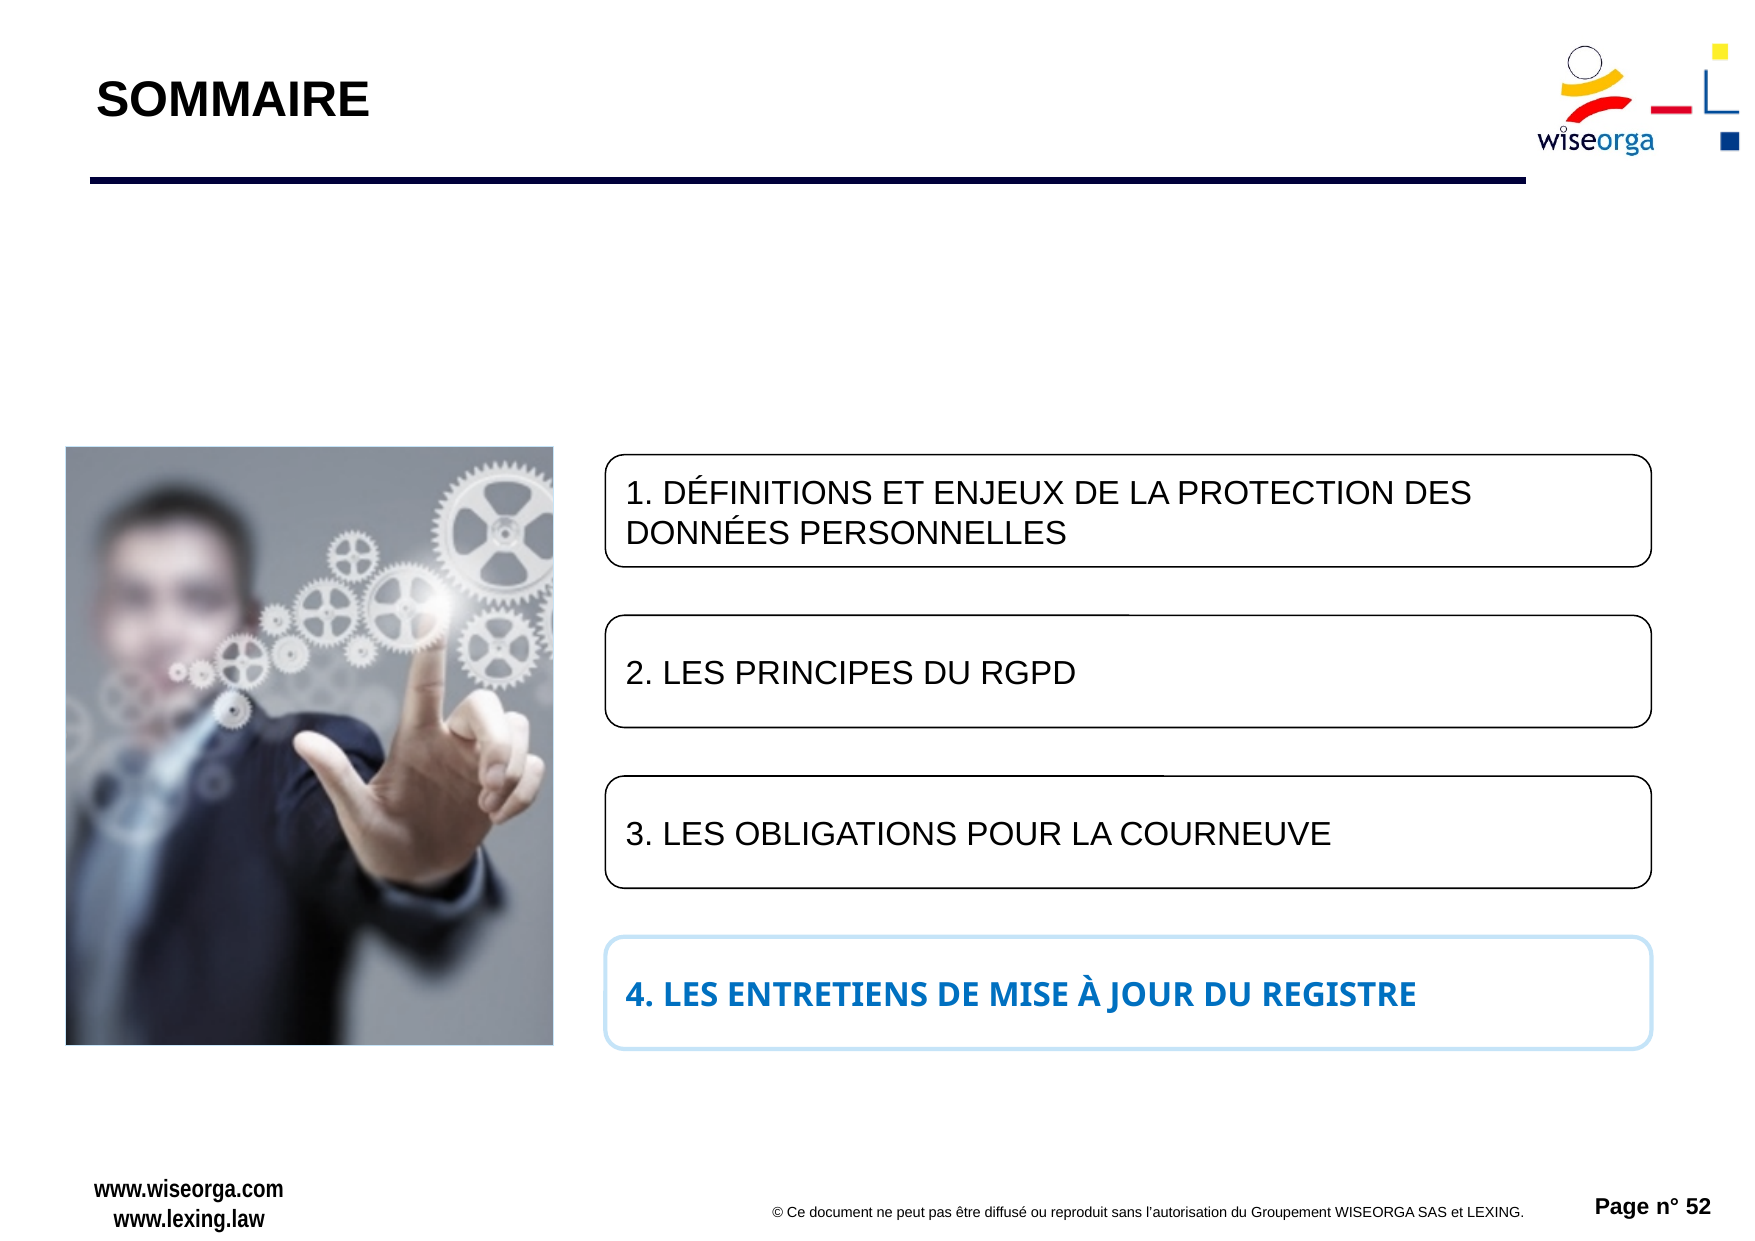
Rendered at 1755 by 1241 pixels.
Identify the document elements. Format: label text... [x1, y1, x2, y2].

text_box 3. LES OBLIGATIONS POUR LA COURNEUVE [603, 773, 1654, 891]
picture [65, 446, 555, 1046]
title SOMMAIRE [87, 25, 1527, 168]
text_box 2. LES PRINCIPES DU RGPD [603, 613, 1654, 730]
text_box 1. DÉFINITIONS ET ENJEUX DE LA PROTECTION DES DONNÉES PERSONNELLES [603, 452, 1654, 570]
text_box 4. LES ENTRETIENS DE MISE À JOUR DU REGISTRE [603, 934, 1654, 1052]
picture [1527, 19, 1755, 177]
